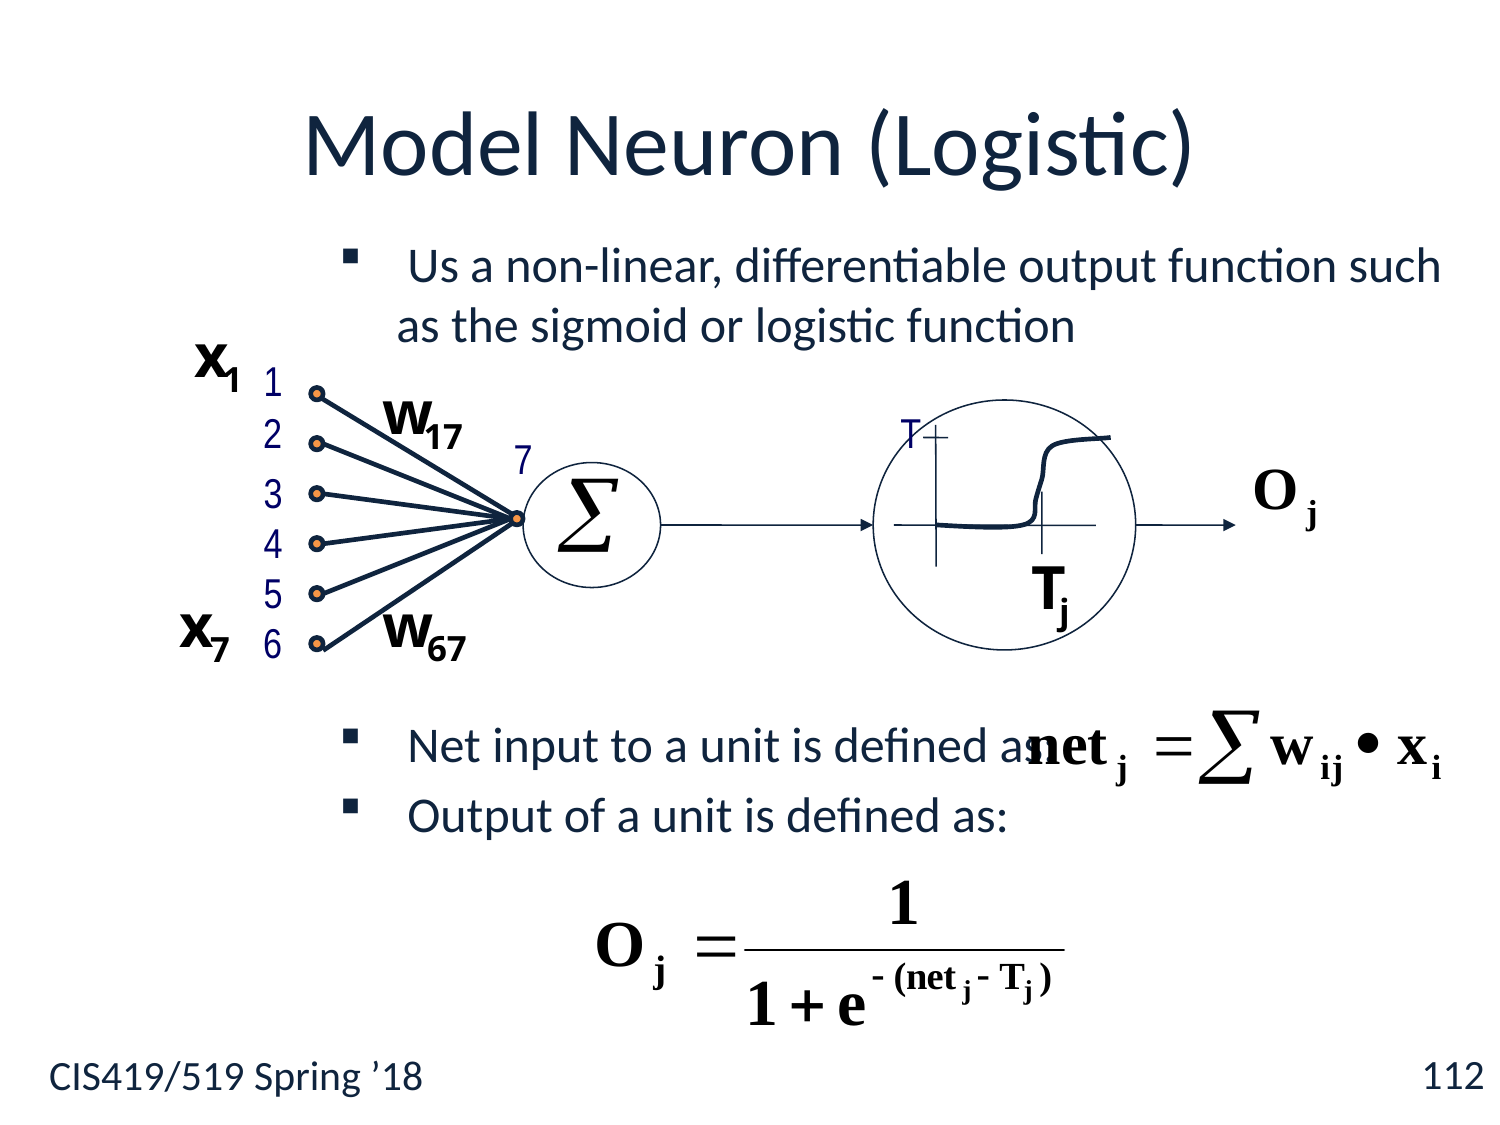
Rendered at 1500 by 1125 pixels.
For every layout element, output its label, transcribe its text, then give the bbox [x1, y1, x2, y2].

title Model Neuron (Logistic) [75, 45, 1425, 233]
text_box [586, 862, 1076, 1038]
list Us a non-linear, differentiable output function such as the sigmoid or logistic function Net input to a unit is defined as: Output of a unit is defined as: [324, 224, 1500, 968]
slide_number 112 [1149, 1042, 1500, 1103]
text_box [1020, 699, 1452, 800]
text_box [170, 317, 1326, 676]
